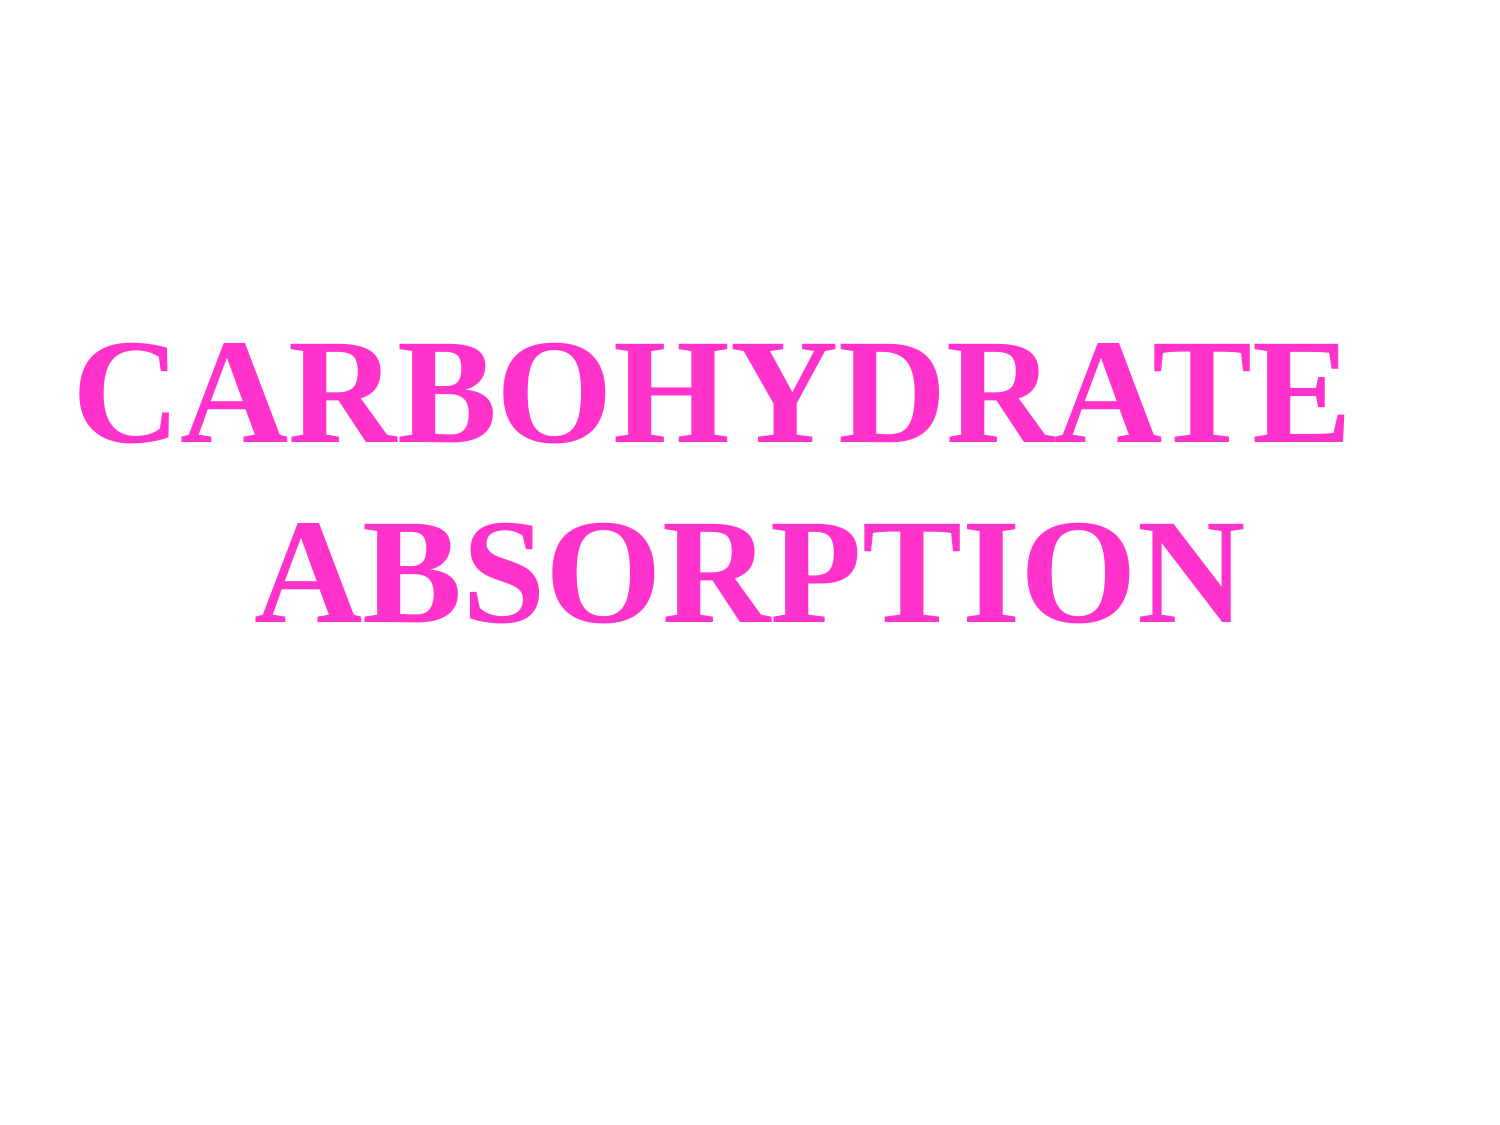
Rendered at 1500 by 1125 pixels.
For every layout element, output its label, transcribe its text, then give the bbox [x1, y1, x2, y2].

title CARBOHYDRATE ABSORPTION [0, 0, 1500, 1125]
